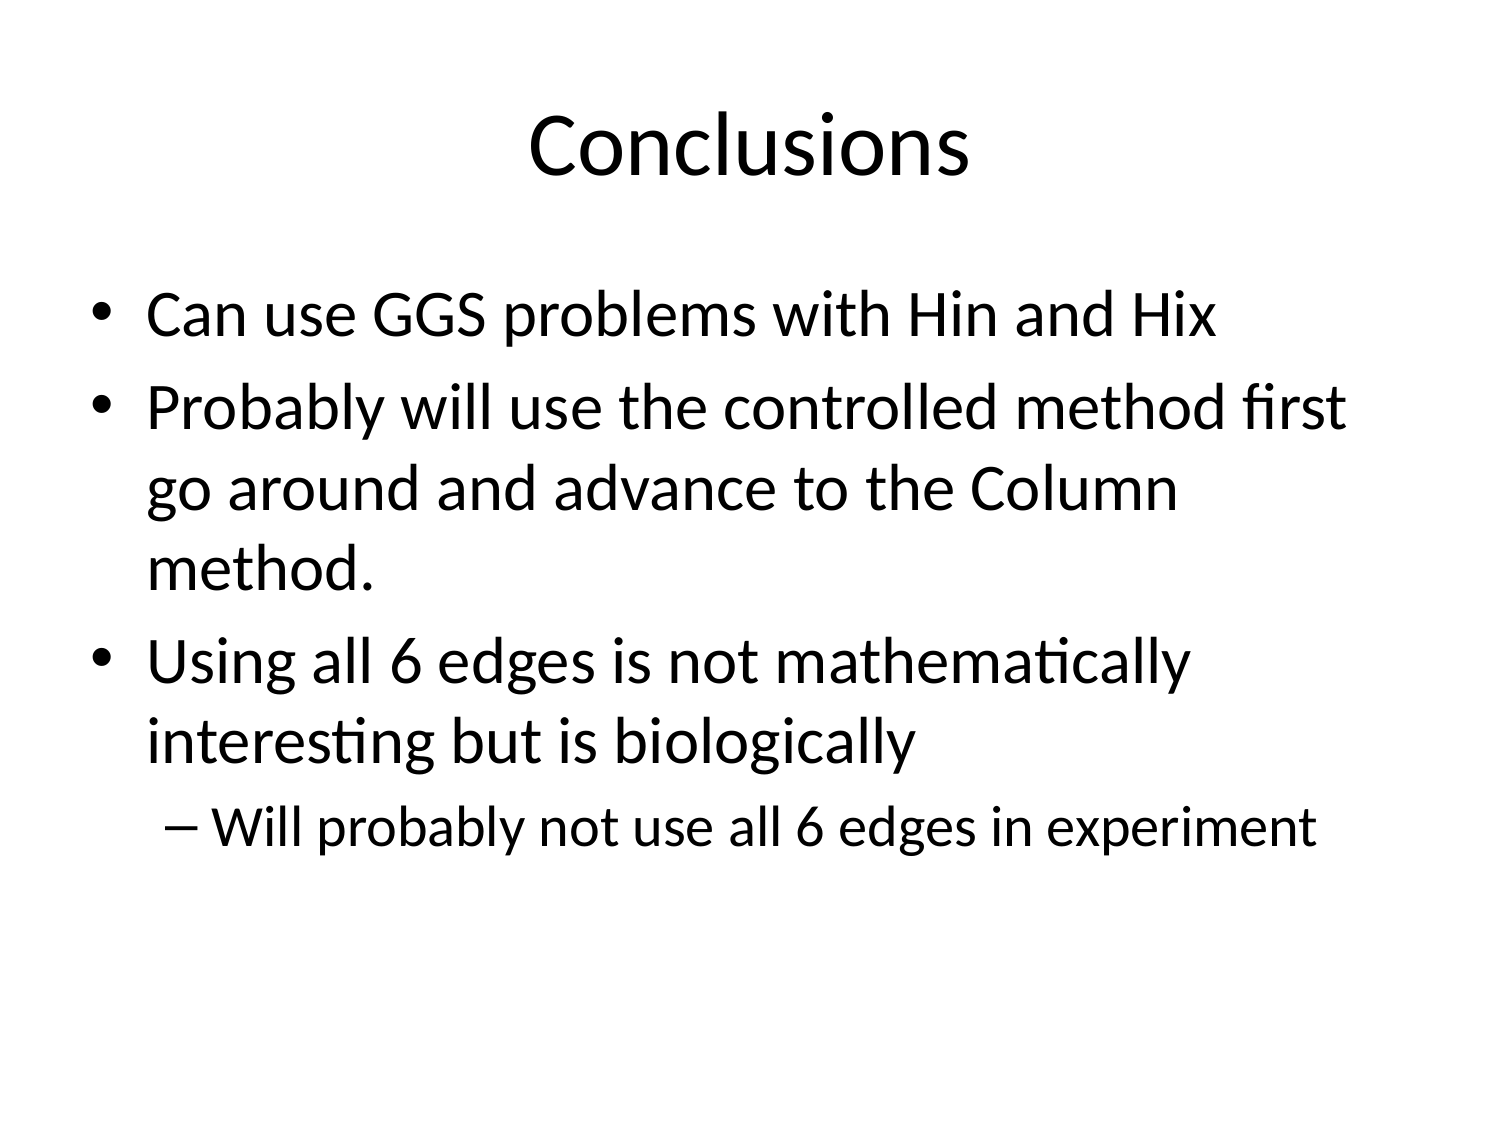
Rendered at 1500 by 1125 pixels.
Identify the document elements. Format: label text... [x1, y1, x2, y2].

list Can use GGS problems with Hin and Hix Probably will use the controlled method first go around and advance to the Column method. Using all 6 edges is not mathematically interesting but is biologically Will probably not use all 6 edges in experiment [75, 262, 1425, 1005]
title Conclusions [75, 45, 1425, 233]
